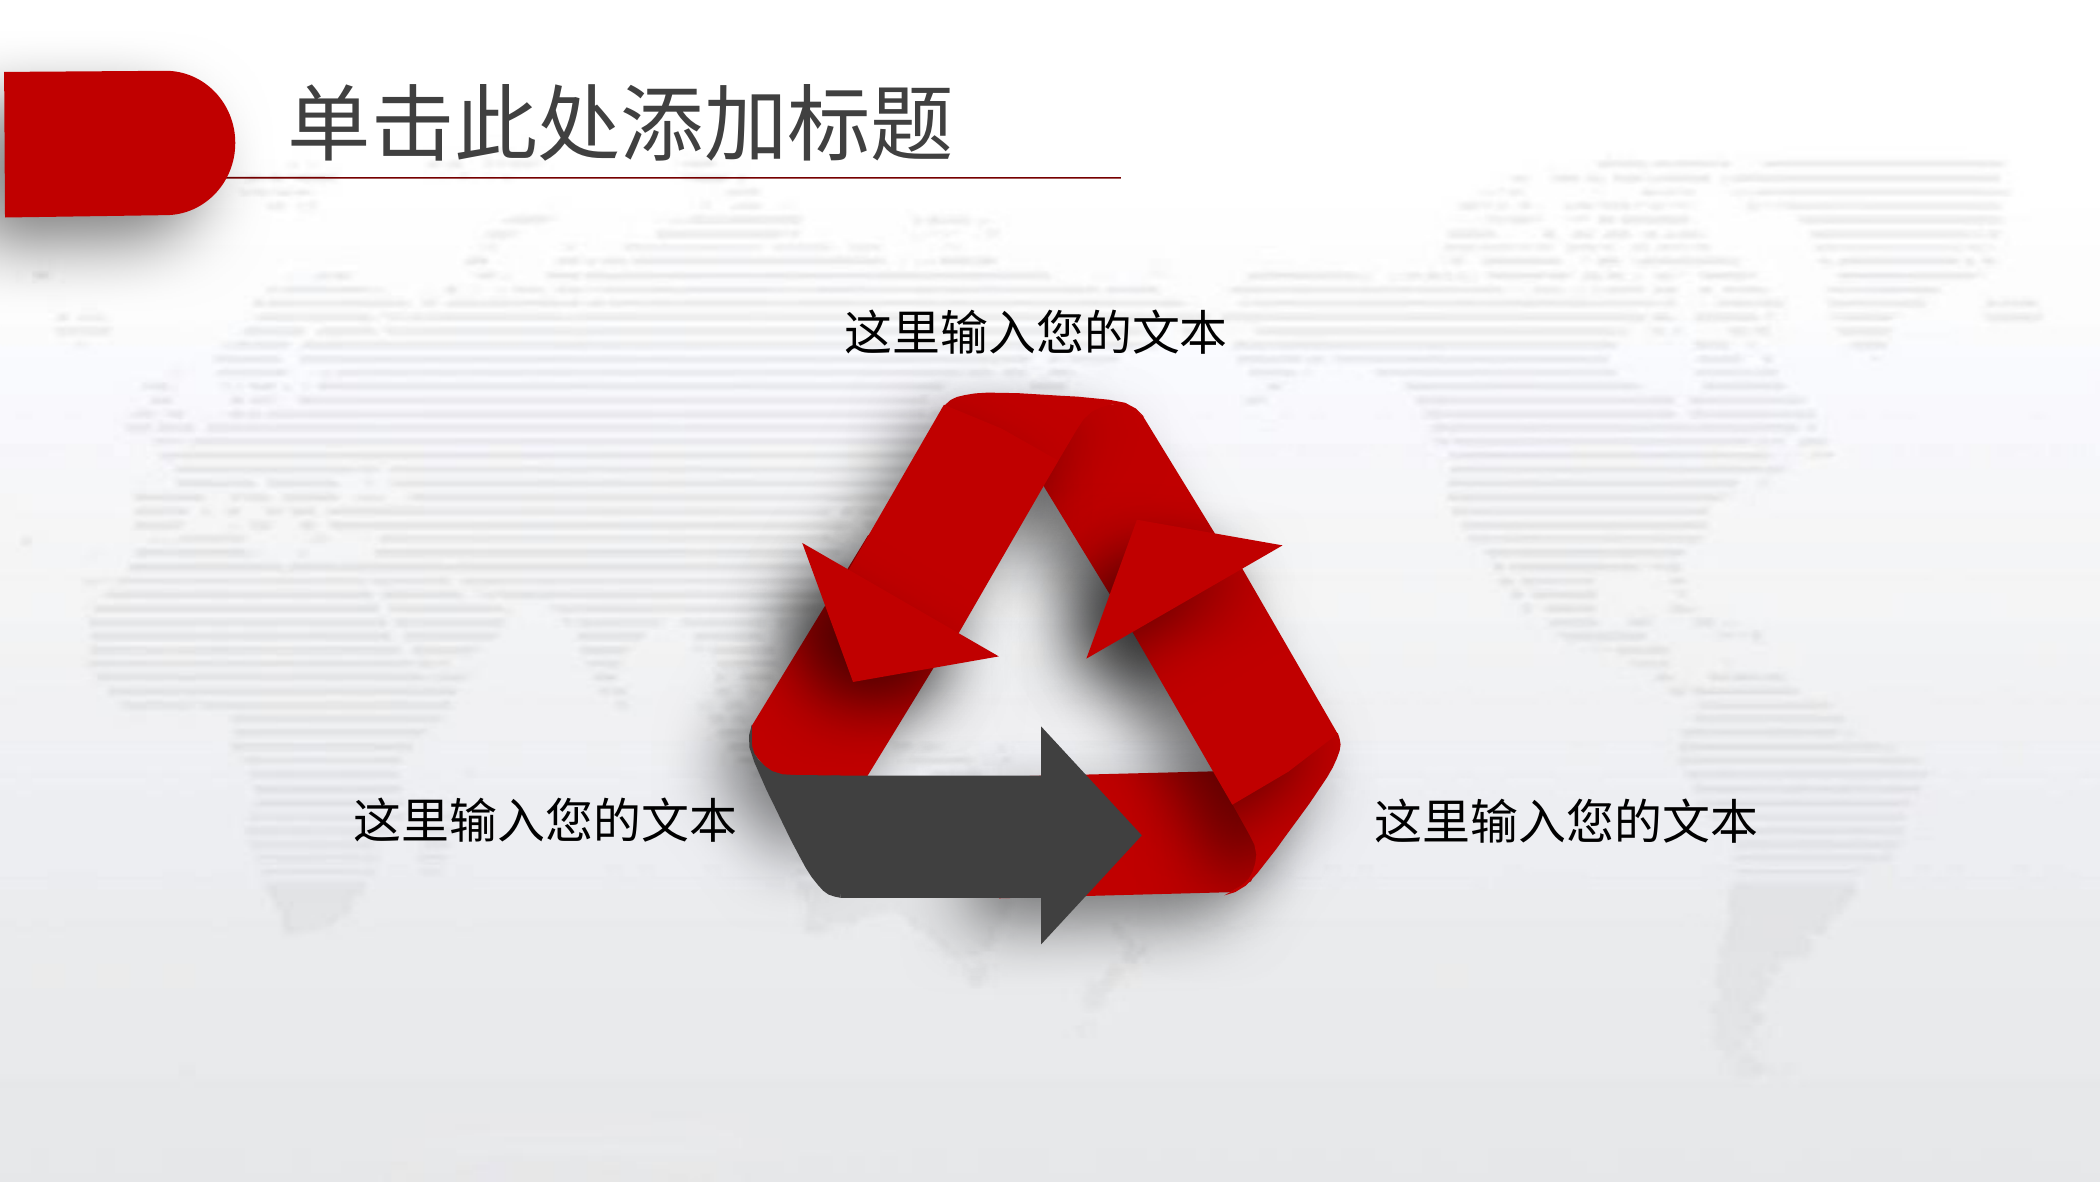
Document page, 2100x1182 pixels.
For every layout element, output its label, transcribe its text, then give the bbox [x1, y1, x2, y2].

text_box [748, 362, 1372, 945]
picture [0, 0, 2100, 1182]
text_box 这里输入您的文本 [305, 782, 743, 855]
title 单击此处添加标题 [270, 47, 1691, 196]
text_box 这里输入您的文本 [709, 295, 1364, 368]
text_box 这里输入您的文本 [1377, 784, 1807, 857]
